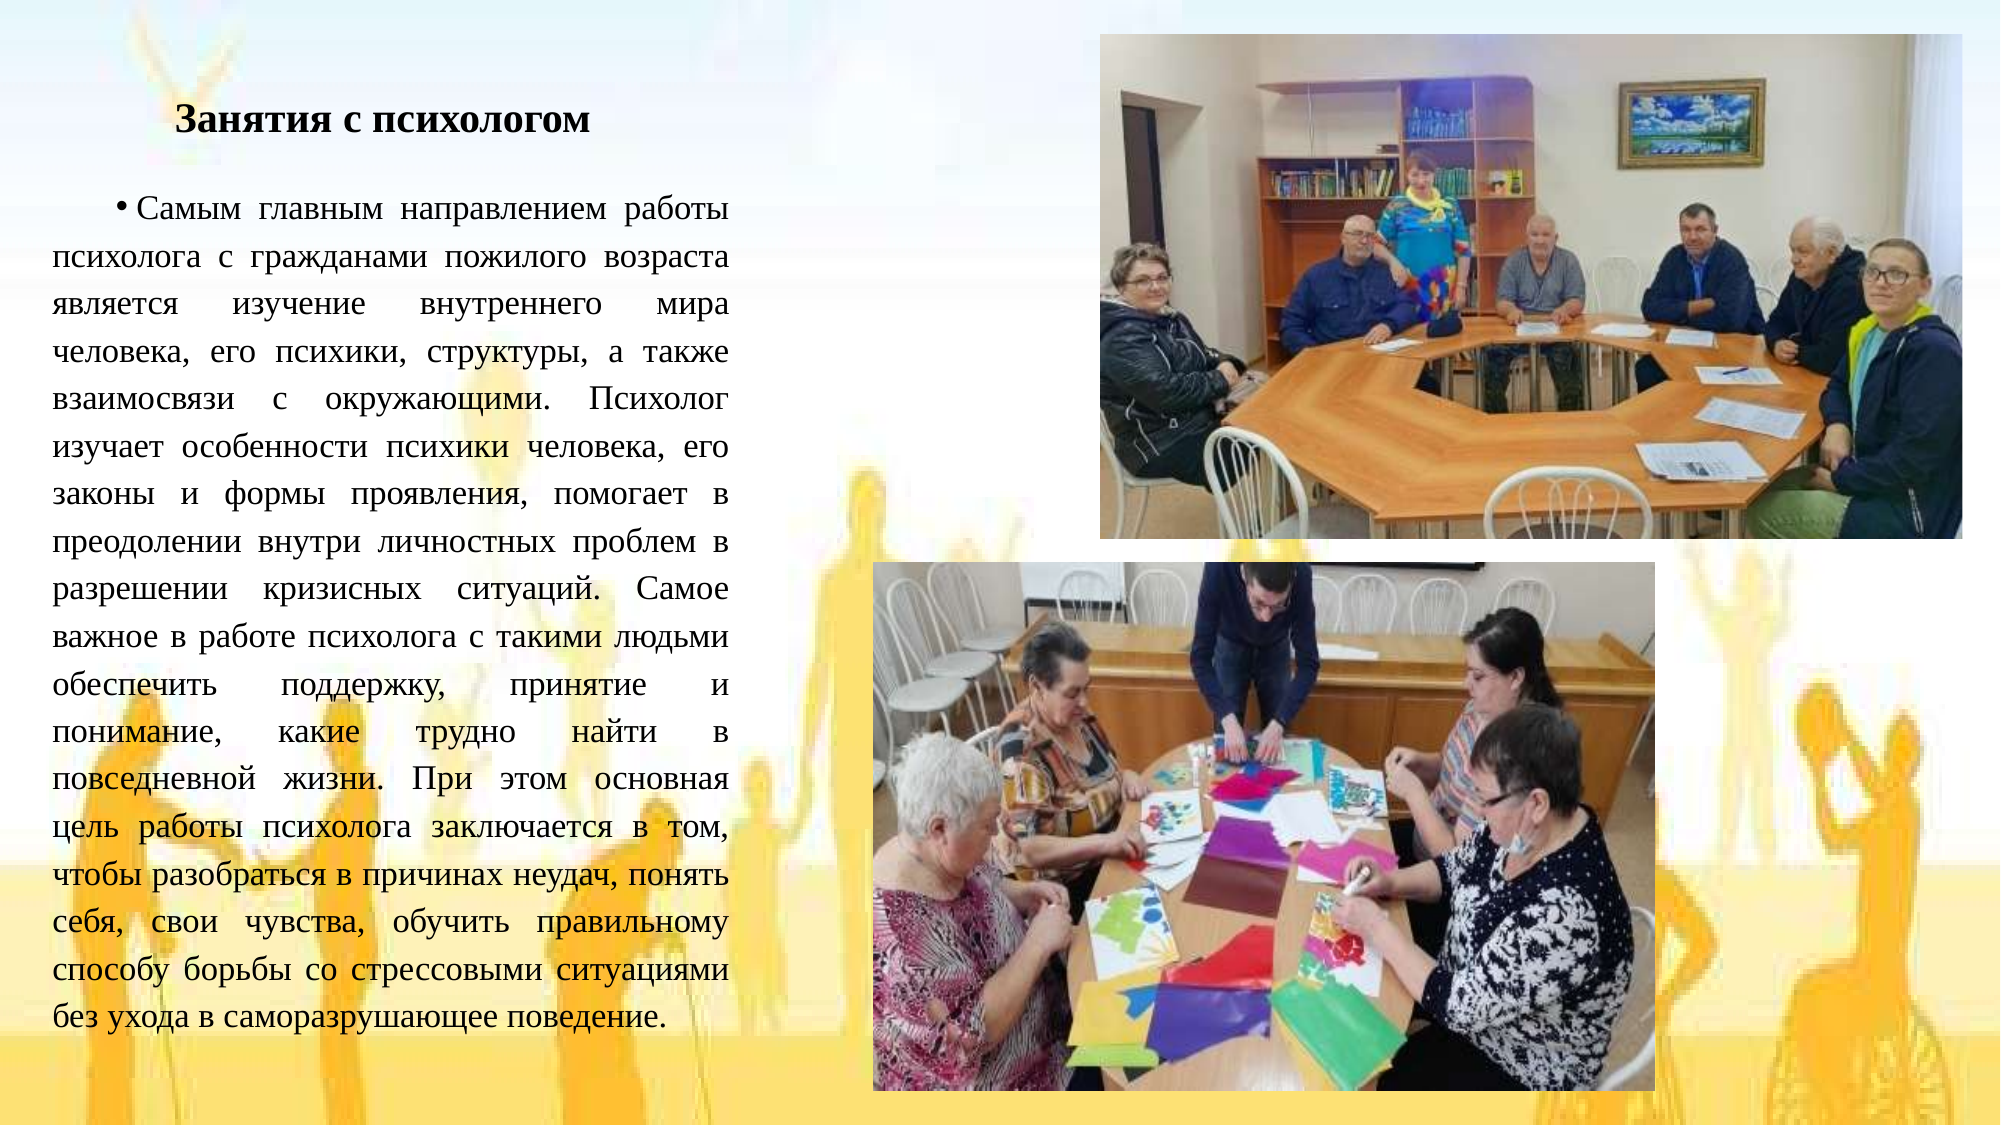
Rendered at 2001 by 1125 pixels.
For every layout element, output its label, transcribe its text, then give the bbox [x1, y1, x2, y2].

picture [0, 0, 2001, 1125]
list Занятия с психологом Самым главным направлением работы психолога с гражданами пожилого возраста является изучение внутреннего мира человека, его психики, структуры, а также взаимосвязи с окружающими. Психолог изучает особенности психики человека, его законы и формы проявления, помогает в преодолении внутри личностных проблем в разрешении кризисных ситуаций. Самое важное в работе психолога с такими людьми обеспечить поддержку, принятие и понимание, какие трудно найти в повседневной жизни. При этом основная цель работы психолога заключается в том, чтобы разобраться в причинах неудач, понять себя, свои чувства, обучить правильному способу борьбы со стрессовыми ситуациями без ухода в саморазрушающее поведение. [0, 75, 745, 1073]
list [1099, 34, 1963, 539]
